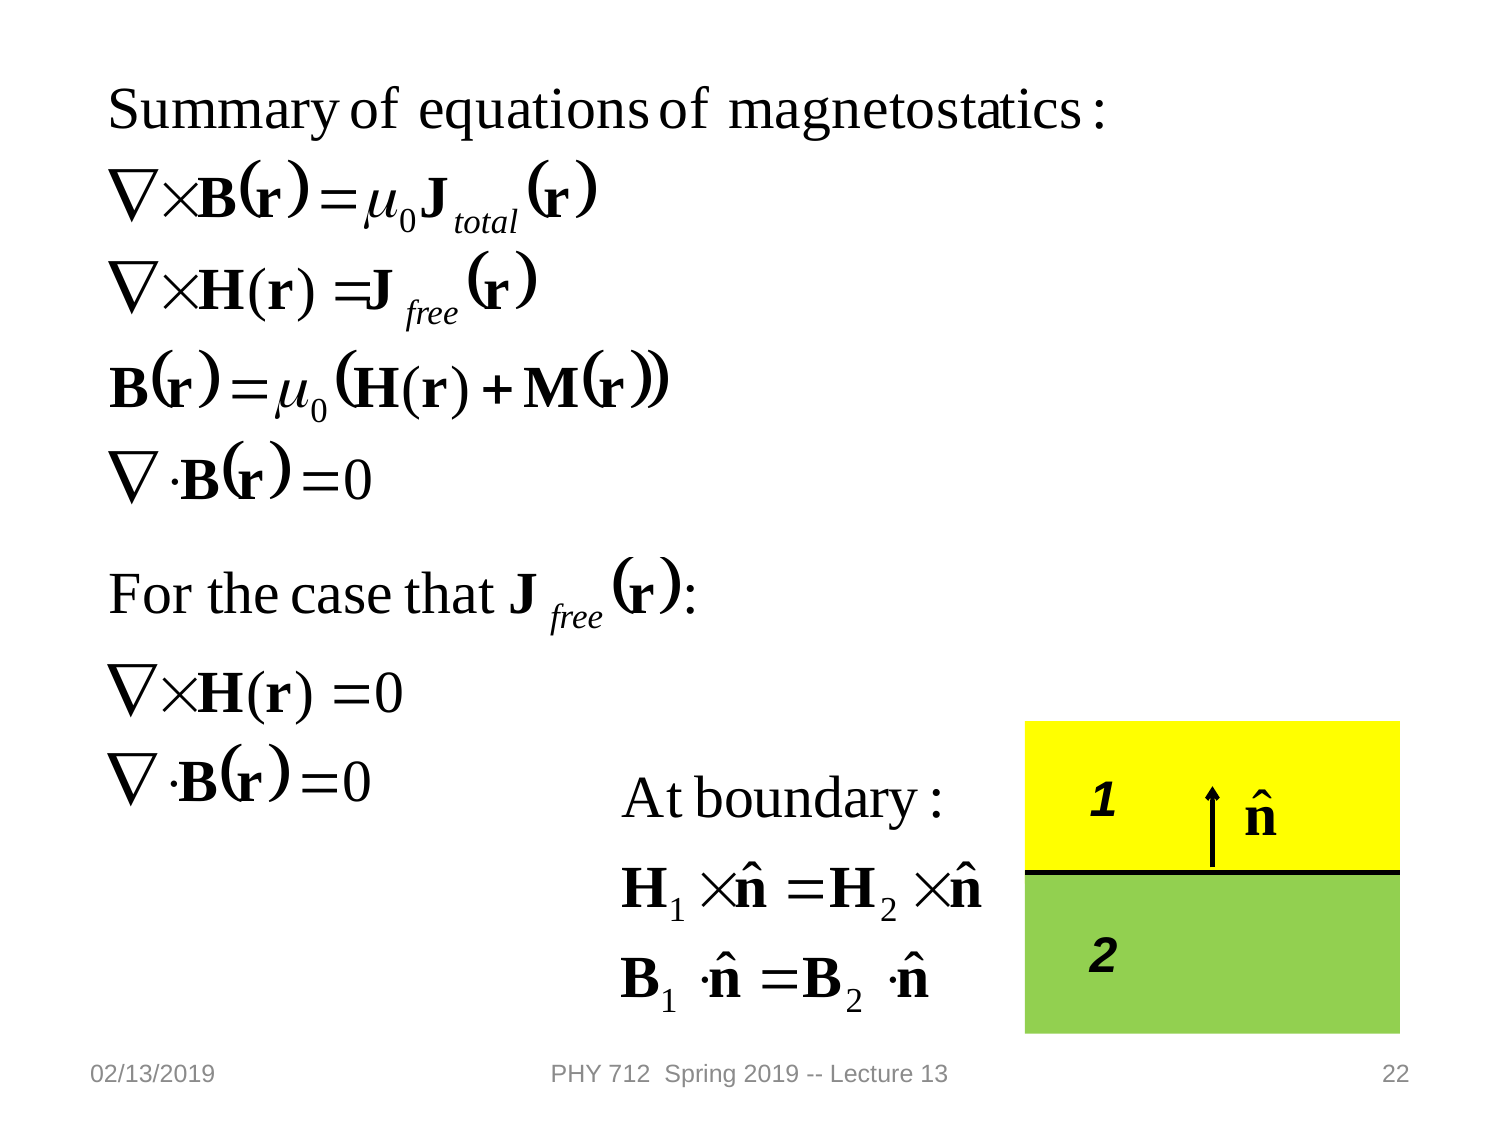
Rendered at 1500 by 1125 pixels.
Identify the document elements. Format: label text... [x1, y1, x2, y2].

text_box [99, 557, 708, 828]
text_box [100, 74, 1113, 524]
footer PHY 712 Spring 2019 -- Lecture 13 [512, 1042, 988, 1103]
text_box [1024, 720, 1401, 872]
slide_number 22 [1074, 1042, 1425, 1103]
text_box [612, 762, 992, 1027]
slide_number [75, 1042, 425, 1103]
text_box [1024, 873, 1401, 1034]
